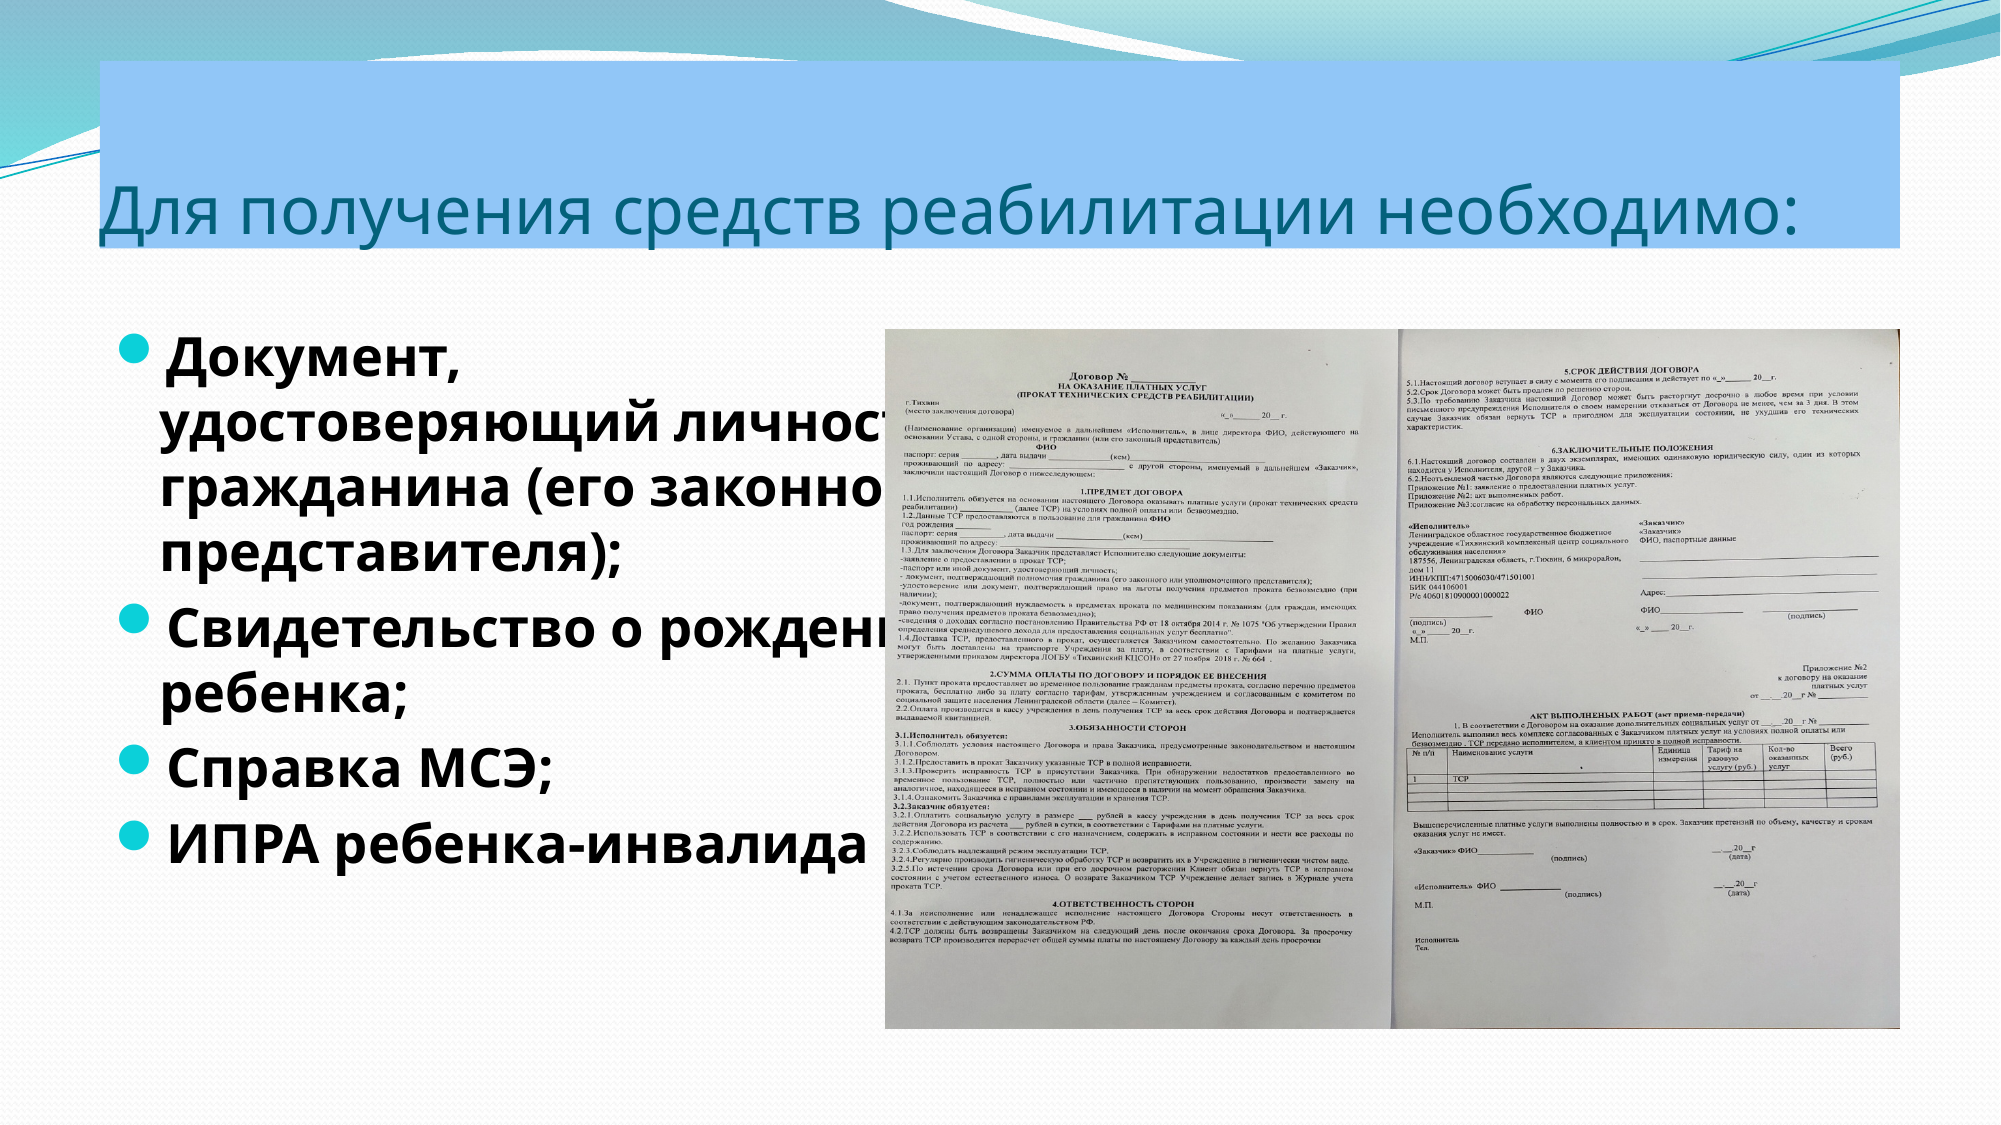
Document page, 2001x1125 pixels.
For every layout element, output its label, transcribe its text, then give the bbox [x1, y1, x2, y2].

table_cell 8 (81367) 52-672 tcsontixvin@yandex.ru [878, 331, 984, 1041]
title Для получения средств реабилитации необходимо: [99, 60, 1900, 249]
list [884, 329, 1901, 1029]
list Документ, удостоверяющий личность гражданина (его законного представителя); Свидетельство о рождении ребенка; Справка МСЭ; ИПРА ребенка-инвалида [99, 314, 984, 1043]
